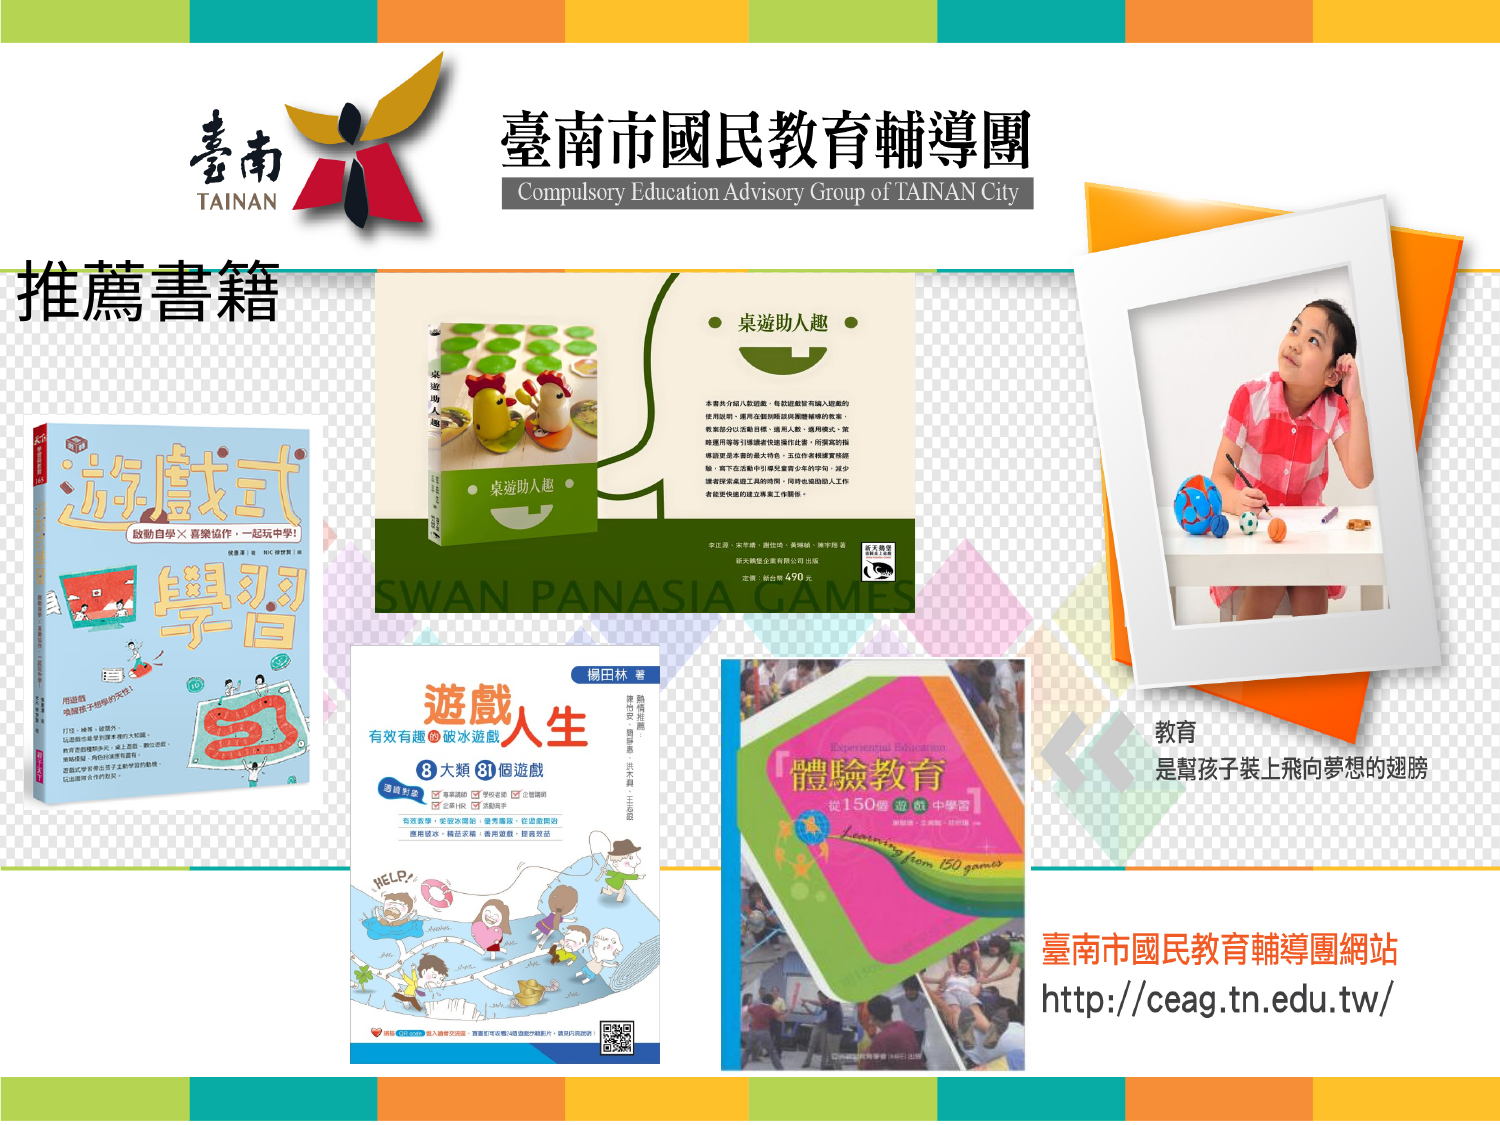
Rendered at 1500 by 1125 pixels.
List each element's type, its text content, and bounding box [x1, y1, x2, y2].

title 推薦書籍 [0, 233, 359, 358]
picture [0, 0, 1500, 1125]
